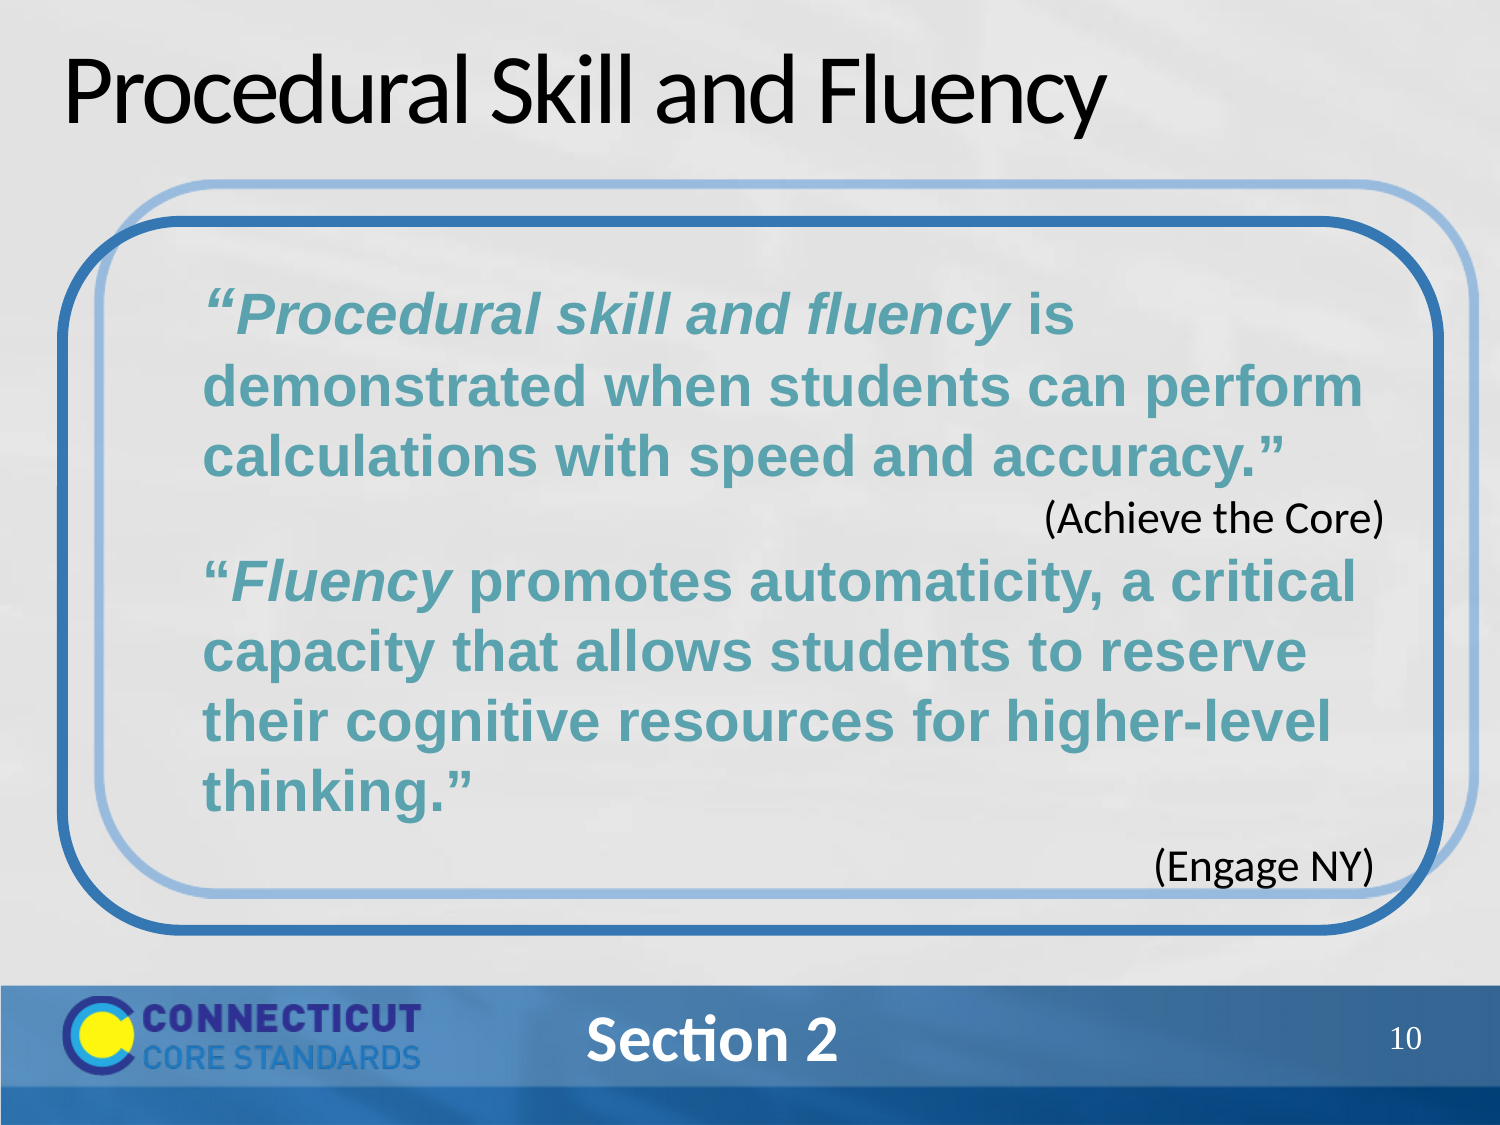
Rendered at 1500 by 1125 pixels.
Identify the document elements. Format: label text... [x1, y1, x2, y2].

footer [62, 996, 424, 1076]
text_box [60, 219, 1441, 933]
slide_number 22 [1075, 996, 1438, 1076]
picture [0, 0, 1500, 985]
picture [2, 986, 1500, 1125]
title Procedural Skill and Fluency [63, 37, 1401, 213]
